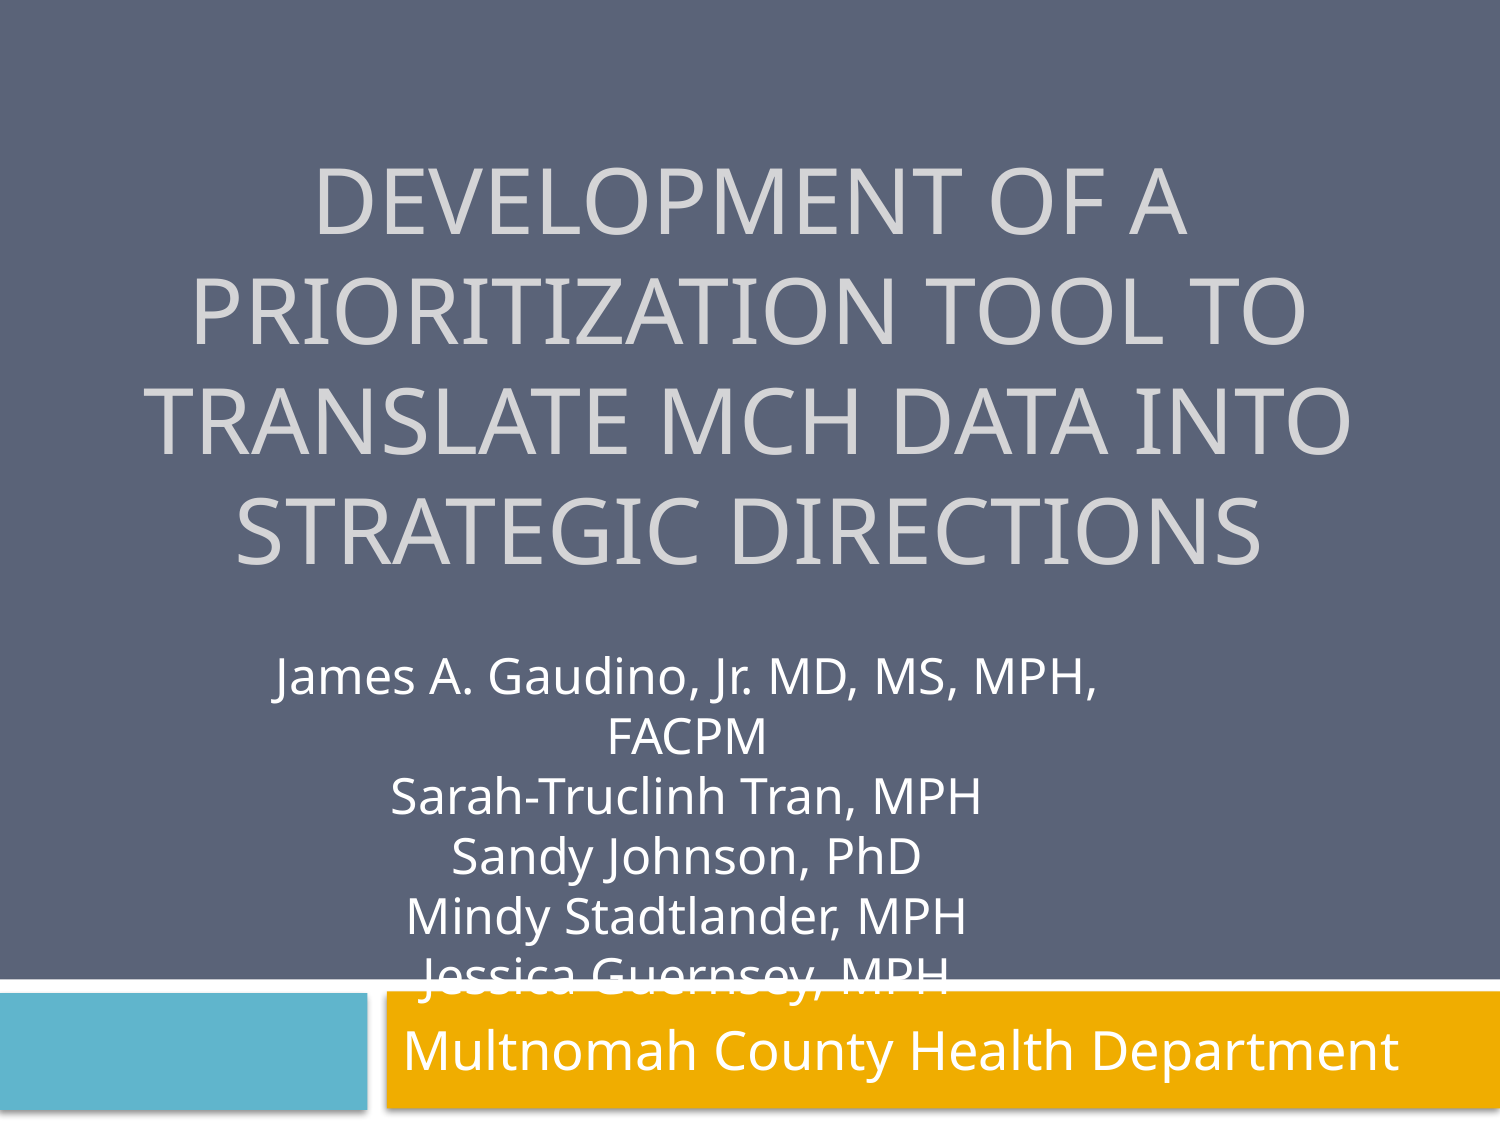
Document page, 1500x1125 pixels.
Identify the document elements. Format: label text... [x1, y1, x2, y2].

subtitle Multnomah County Health Department [387, 992, 1488, 1105]
title Development of a prioritization tool to translate MCH data into strategic directions [112, 112, 1388, 591]
text_box James A. Gaudino, Jr. MD, MS, MPH, FACPM Sarah-Truclinh Tran, MPH Sandy Johnson, PhD Mindy Stadtlander, MPH Jessica Guernsey, MPH [174, 637, 1200, 1013]
